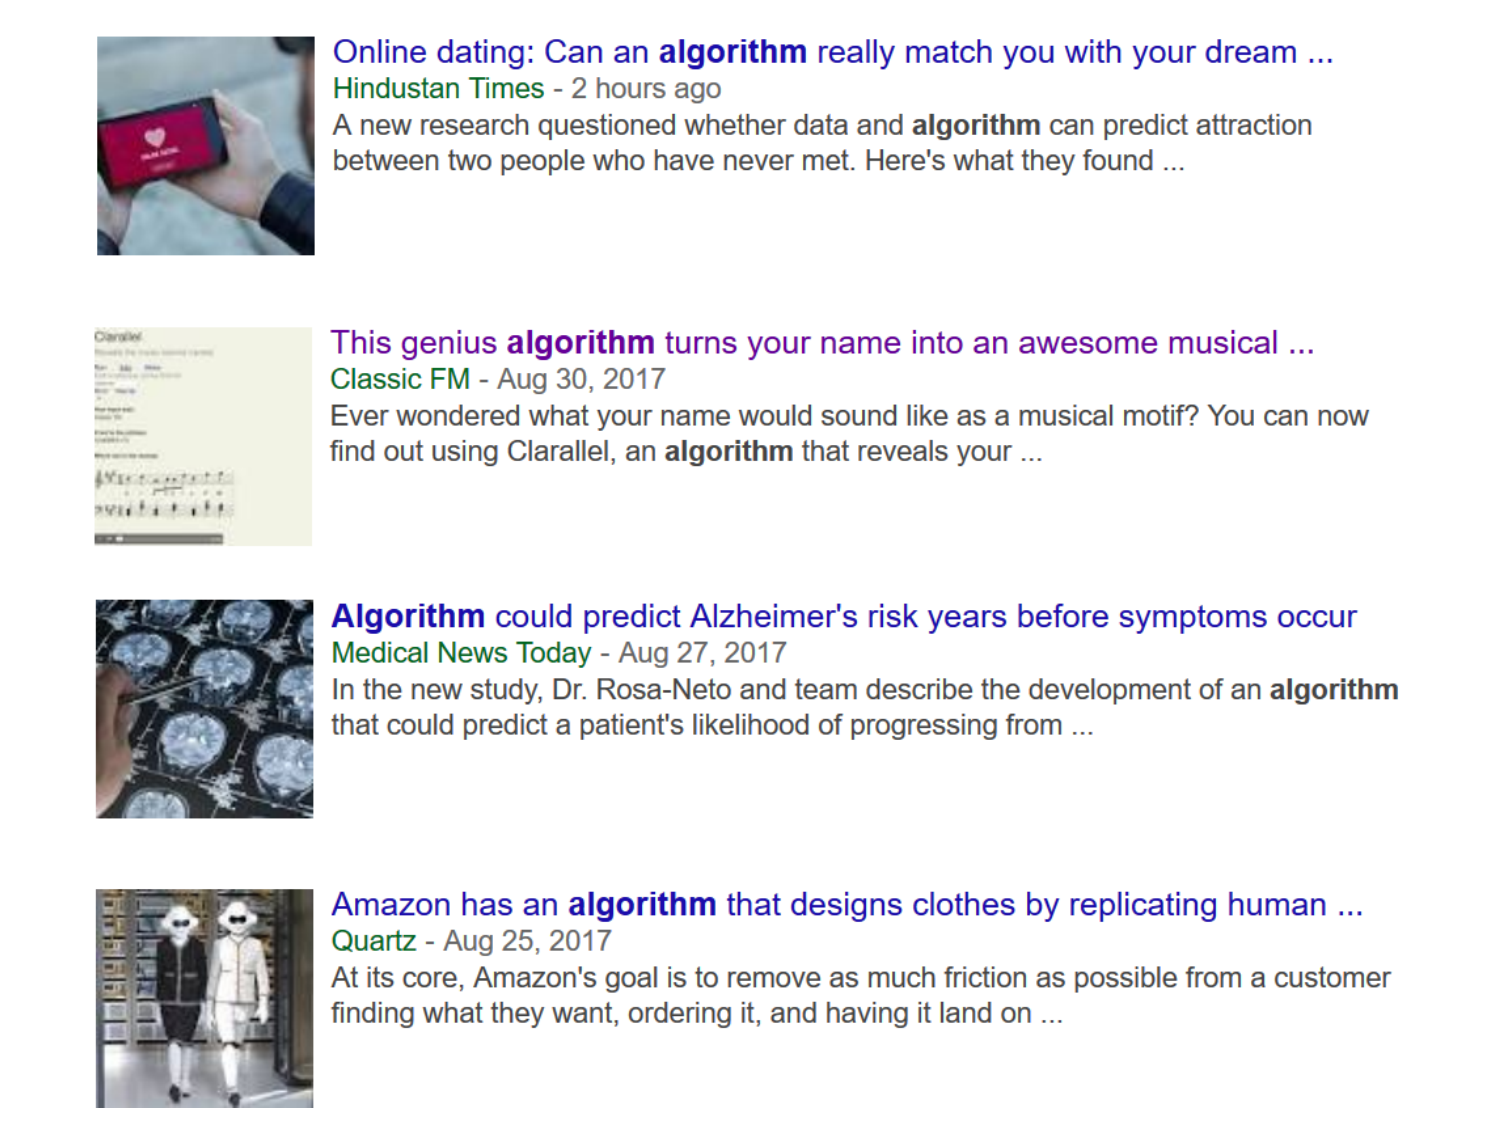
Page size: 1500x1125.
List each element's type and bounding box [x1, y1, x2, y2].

list [24, 4, 1500, 1109]
